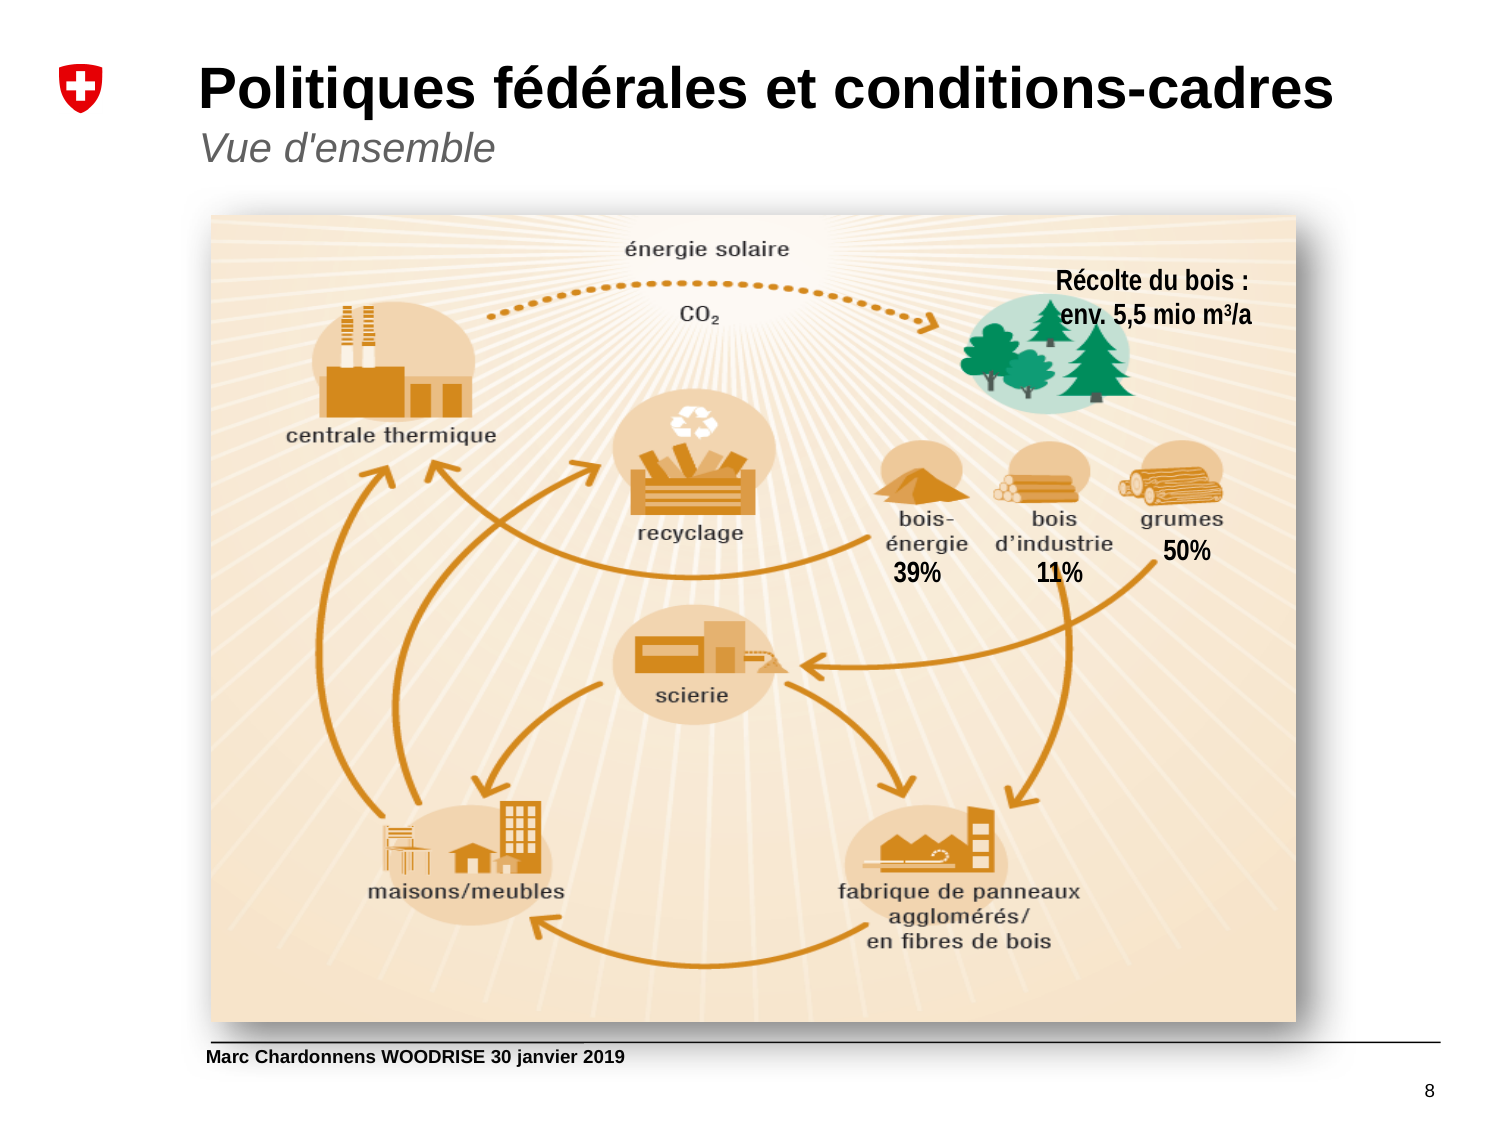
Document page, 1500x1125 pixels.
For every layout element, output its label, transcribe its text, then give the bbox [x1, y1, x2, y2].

picture [211, 215, 1297, 1022]
text_box Politiques fédérales et conditions-cadres Vue d'ensemble [198, 50, 1500, 205]
picture [59, 64, 103, 114]
